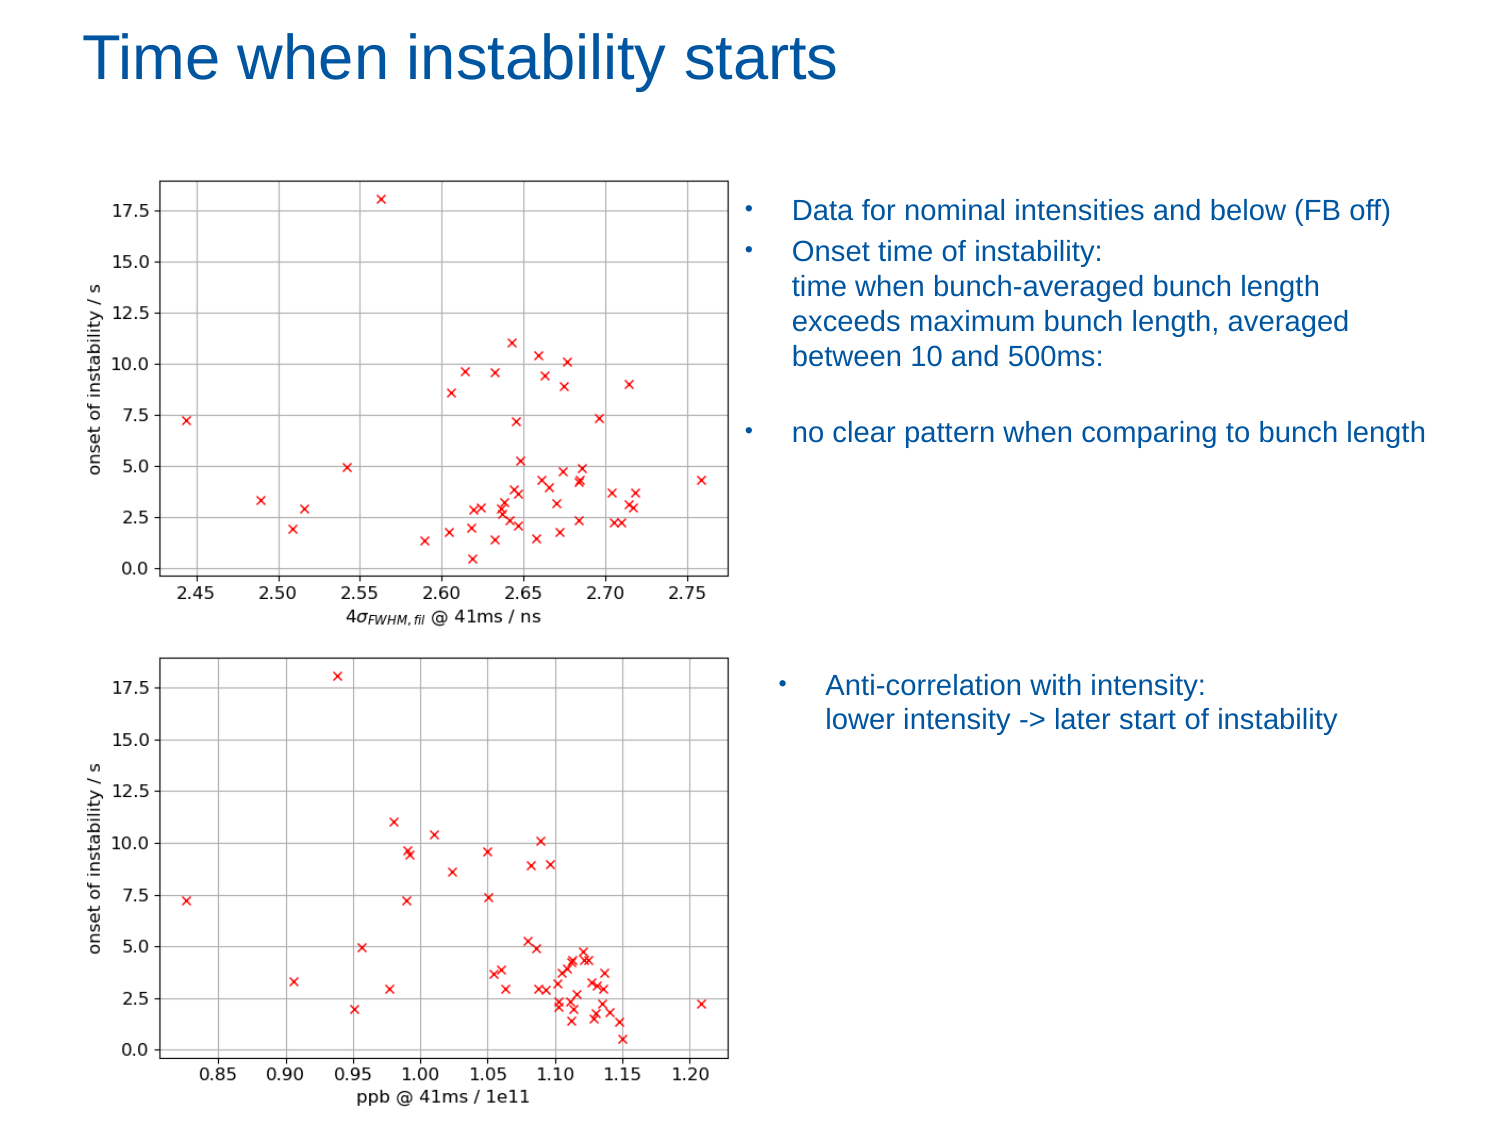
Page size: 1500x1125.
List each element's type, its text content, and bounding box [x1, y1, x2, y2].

picture [69, 174, 750, 648]
text_box Anti-correlation with intensity: lower intensity -> later start of instability [770, 651, 1500, 736]
picture [69, 656, 750, 1125]
text_box Time when instability starts [74, 8, 1425, 100]
